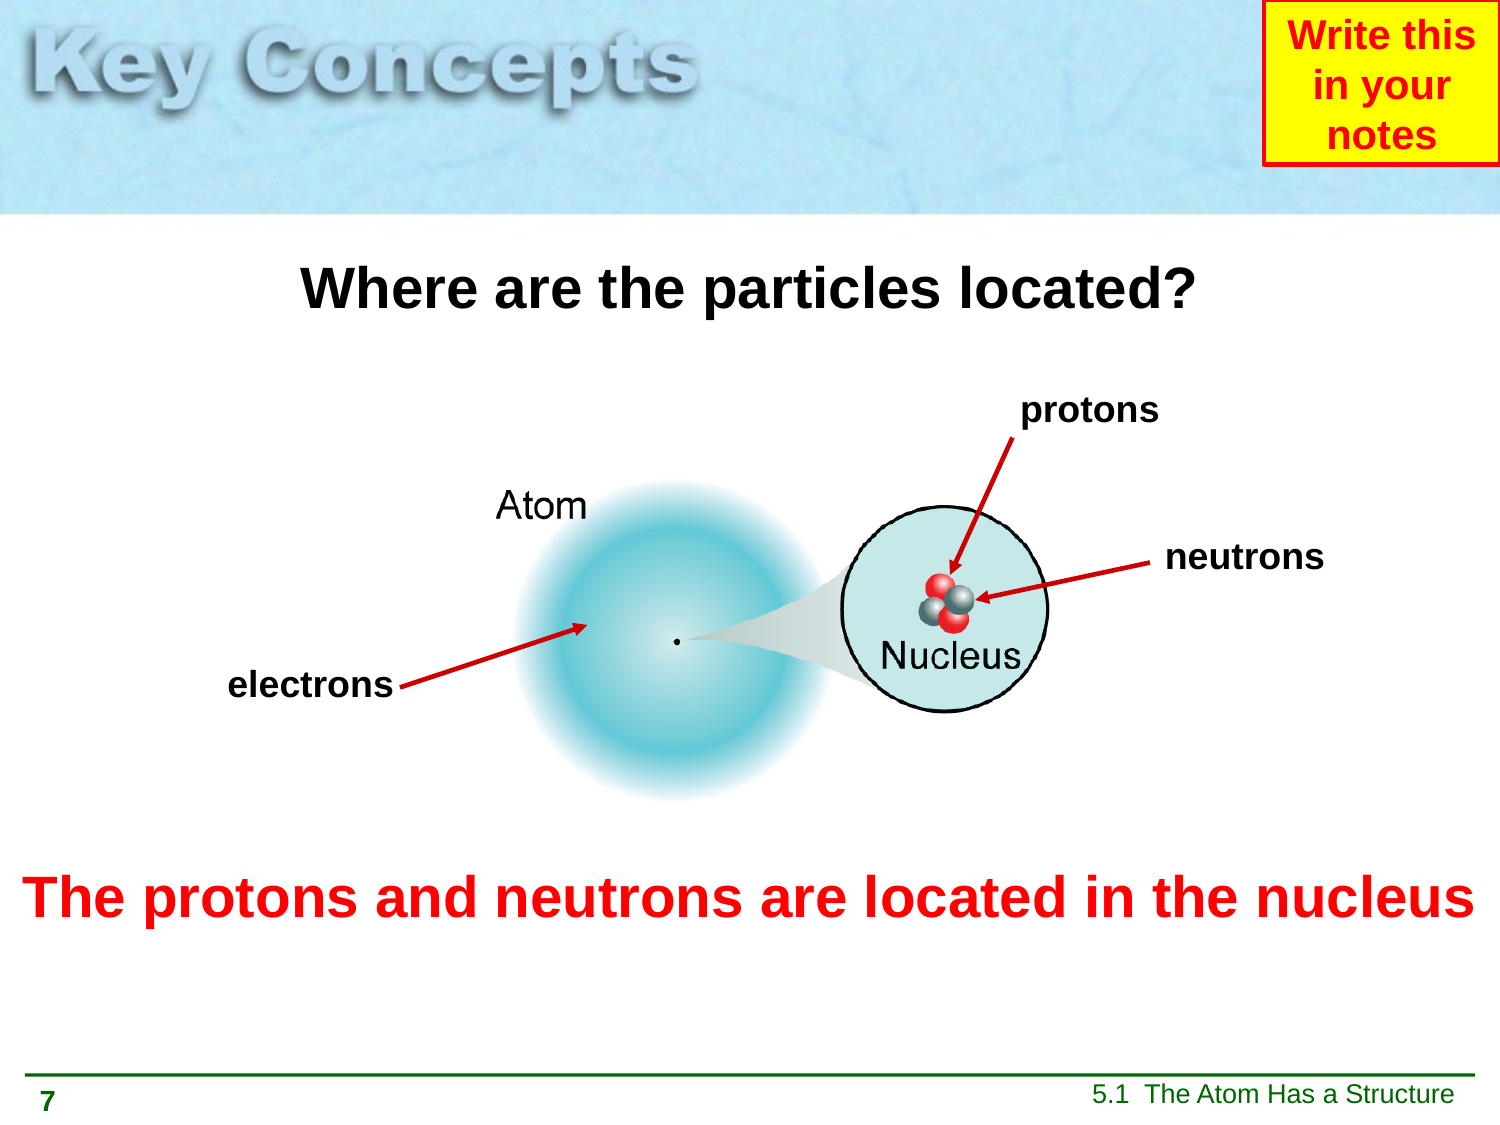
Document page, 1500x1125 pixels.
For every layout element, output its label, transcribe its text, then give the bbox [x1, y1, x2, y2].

picture [0, 0, 1500, 1125]
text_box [212, 377, 1341, 812]
text_box Write this in your notes [1264, 0, 1500, 165]
text_box The protons and neutrons are located in the nucleus [7, 851, 1493, 937]
text_box Where are the particles located? [285, 242, 1215, 328]
